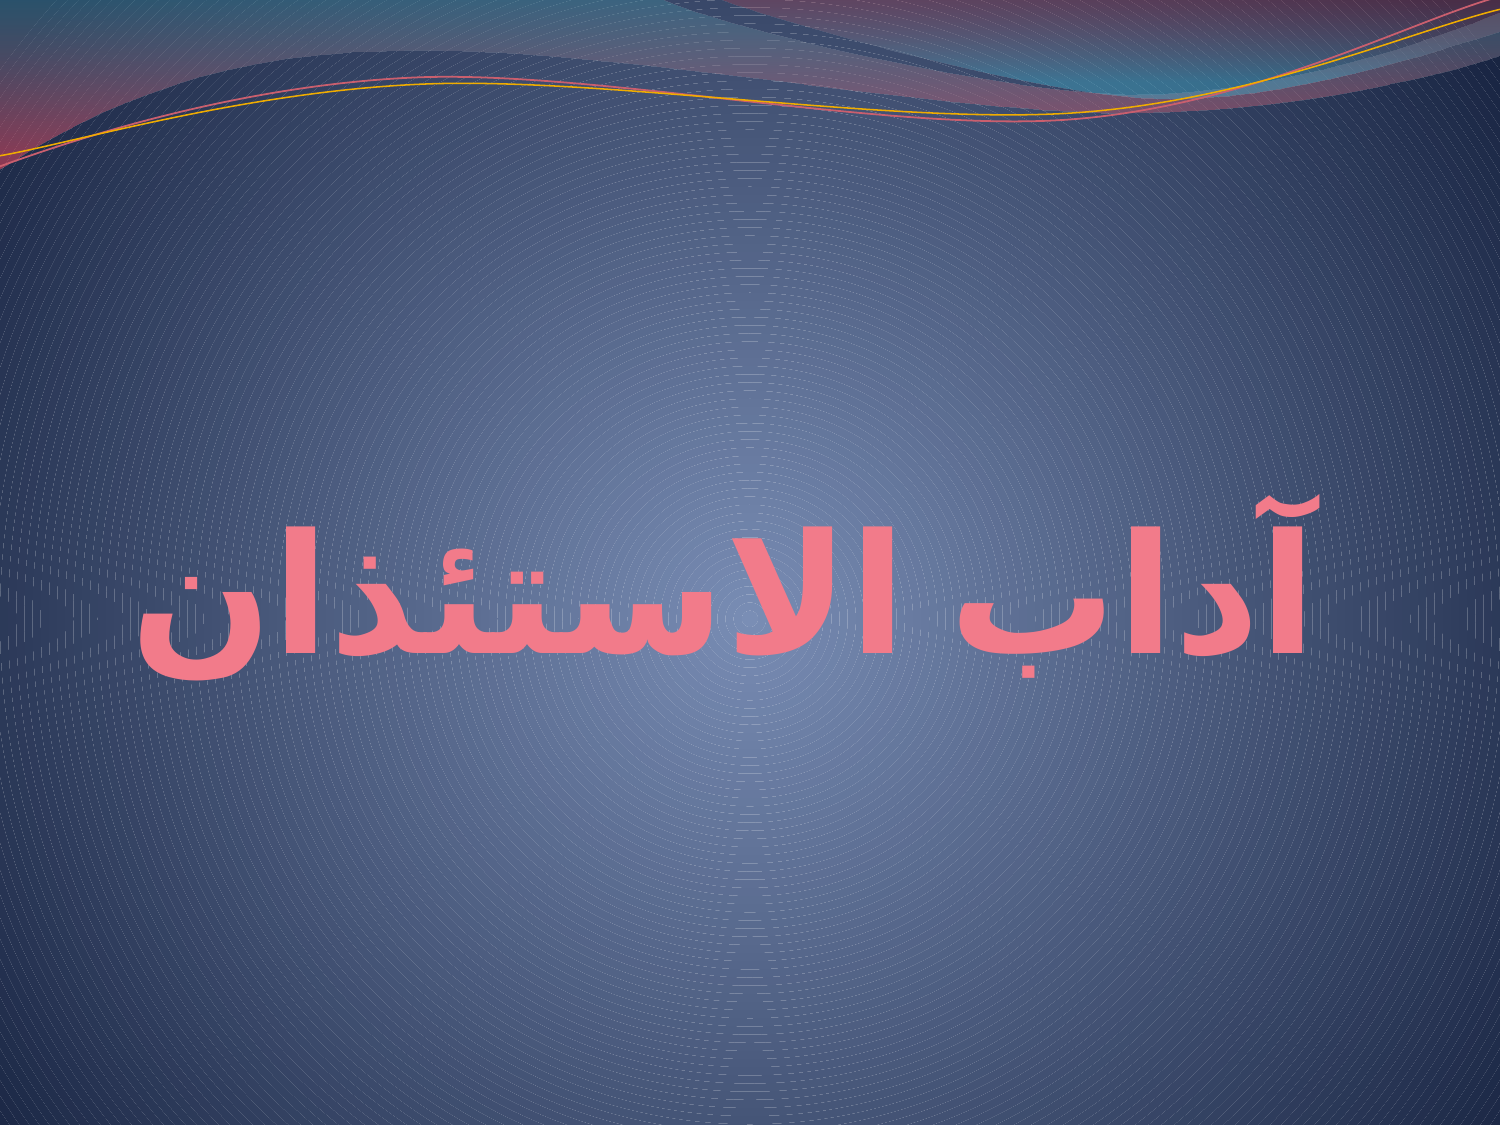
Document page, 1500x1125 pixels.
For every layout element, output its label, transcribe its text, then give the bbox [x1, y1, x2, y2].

title آداب الاستئذان [82, 386, 1370, 687]
